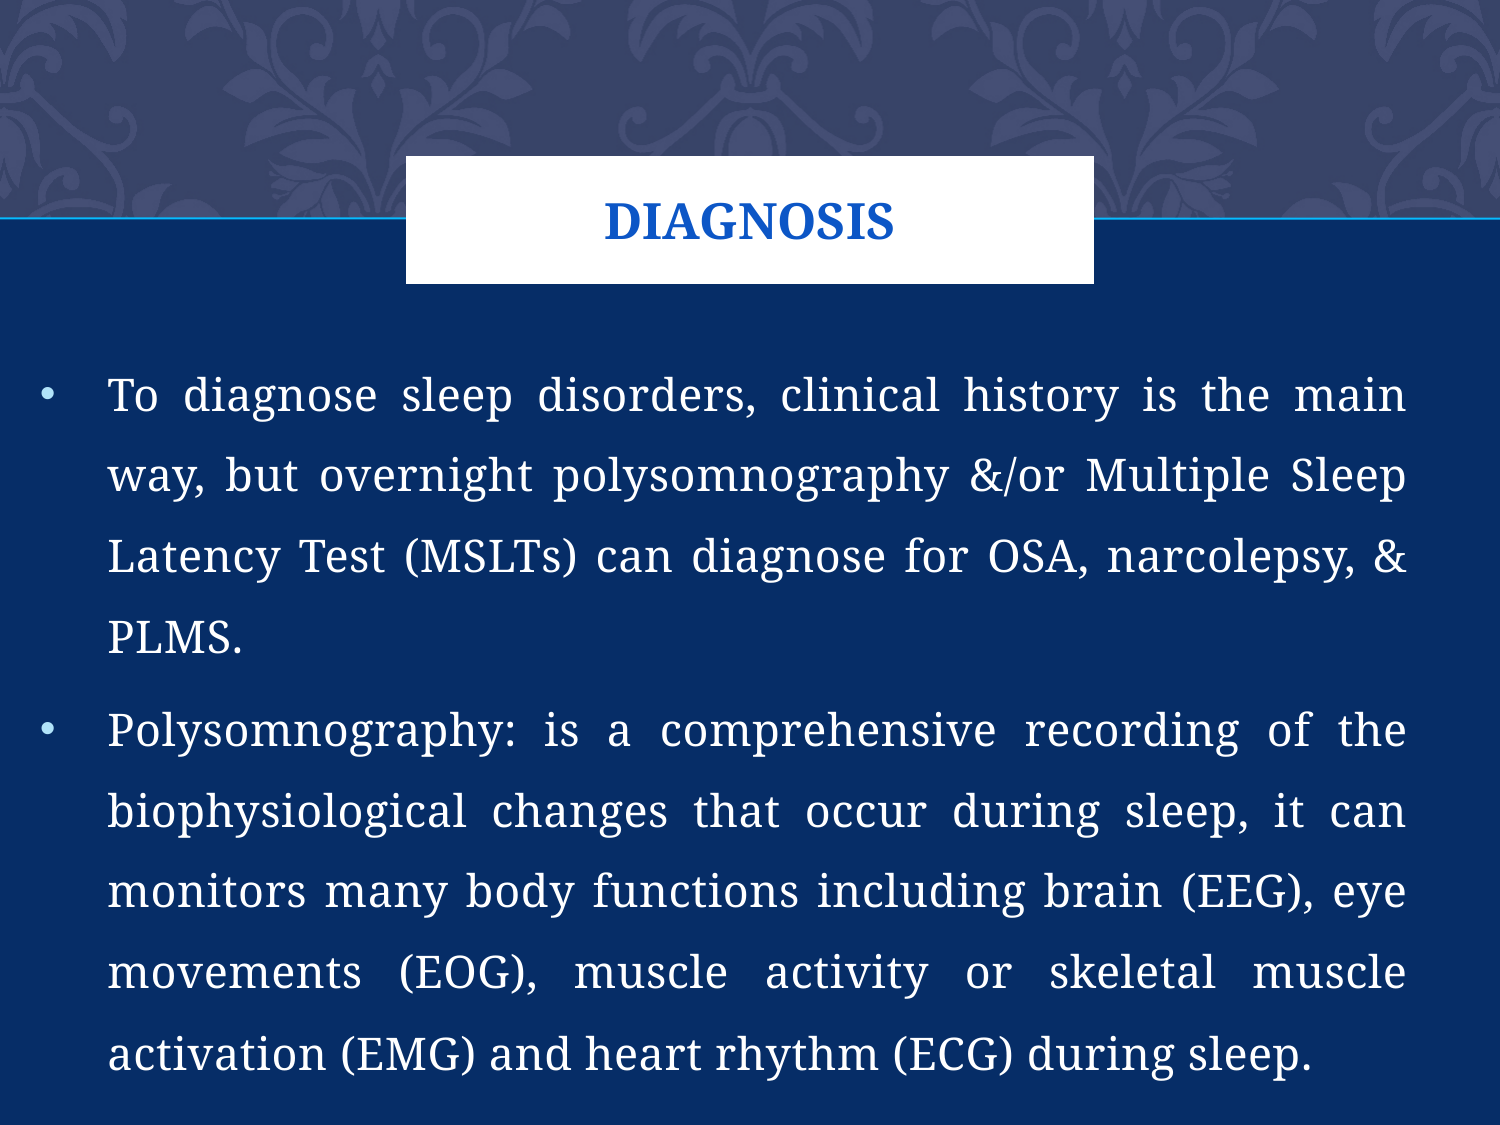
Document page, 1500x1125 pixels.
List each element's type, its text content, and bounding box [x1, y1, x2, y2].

title diagnosis [406, 156, 1094, 284]
list To diagnose sleep disorders, clinical history is the main way, but overnight polysomnography &/or Multiple Sleep Latency Test (MSLTs) can diagnose for OSA, narcolepsy, & PLMS. Polysomnography: is a comprehensive recording of the biophysiological changes that occur during sleep, it can monitors many body functions including brain (EEG), eye movements (EOG), muscle activity or skeletal muscle activation (EMG) and heart rhythm (ECG) during sleep. [24, 331, 1425, 1100]
